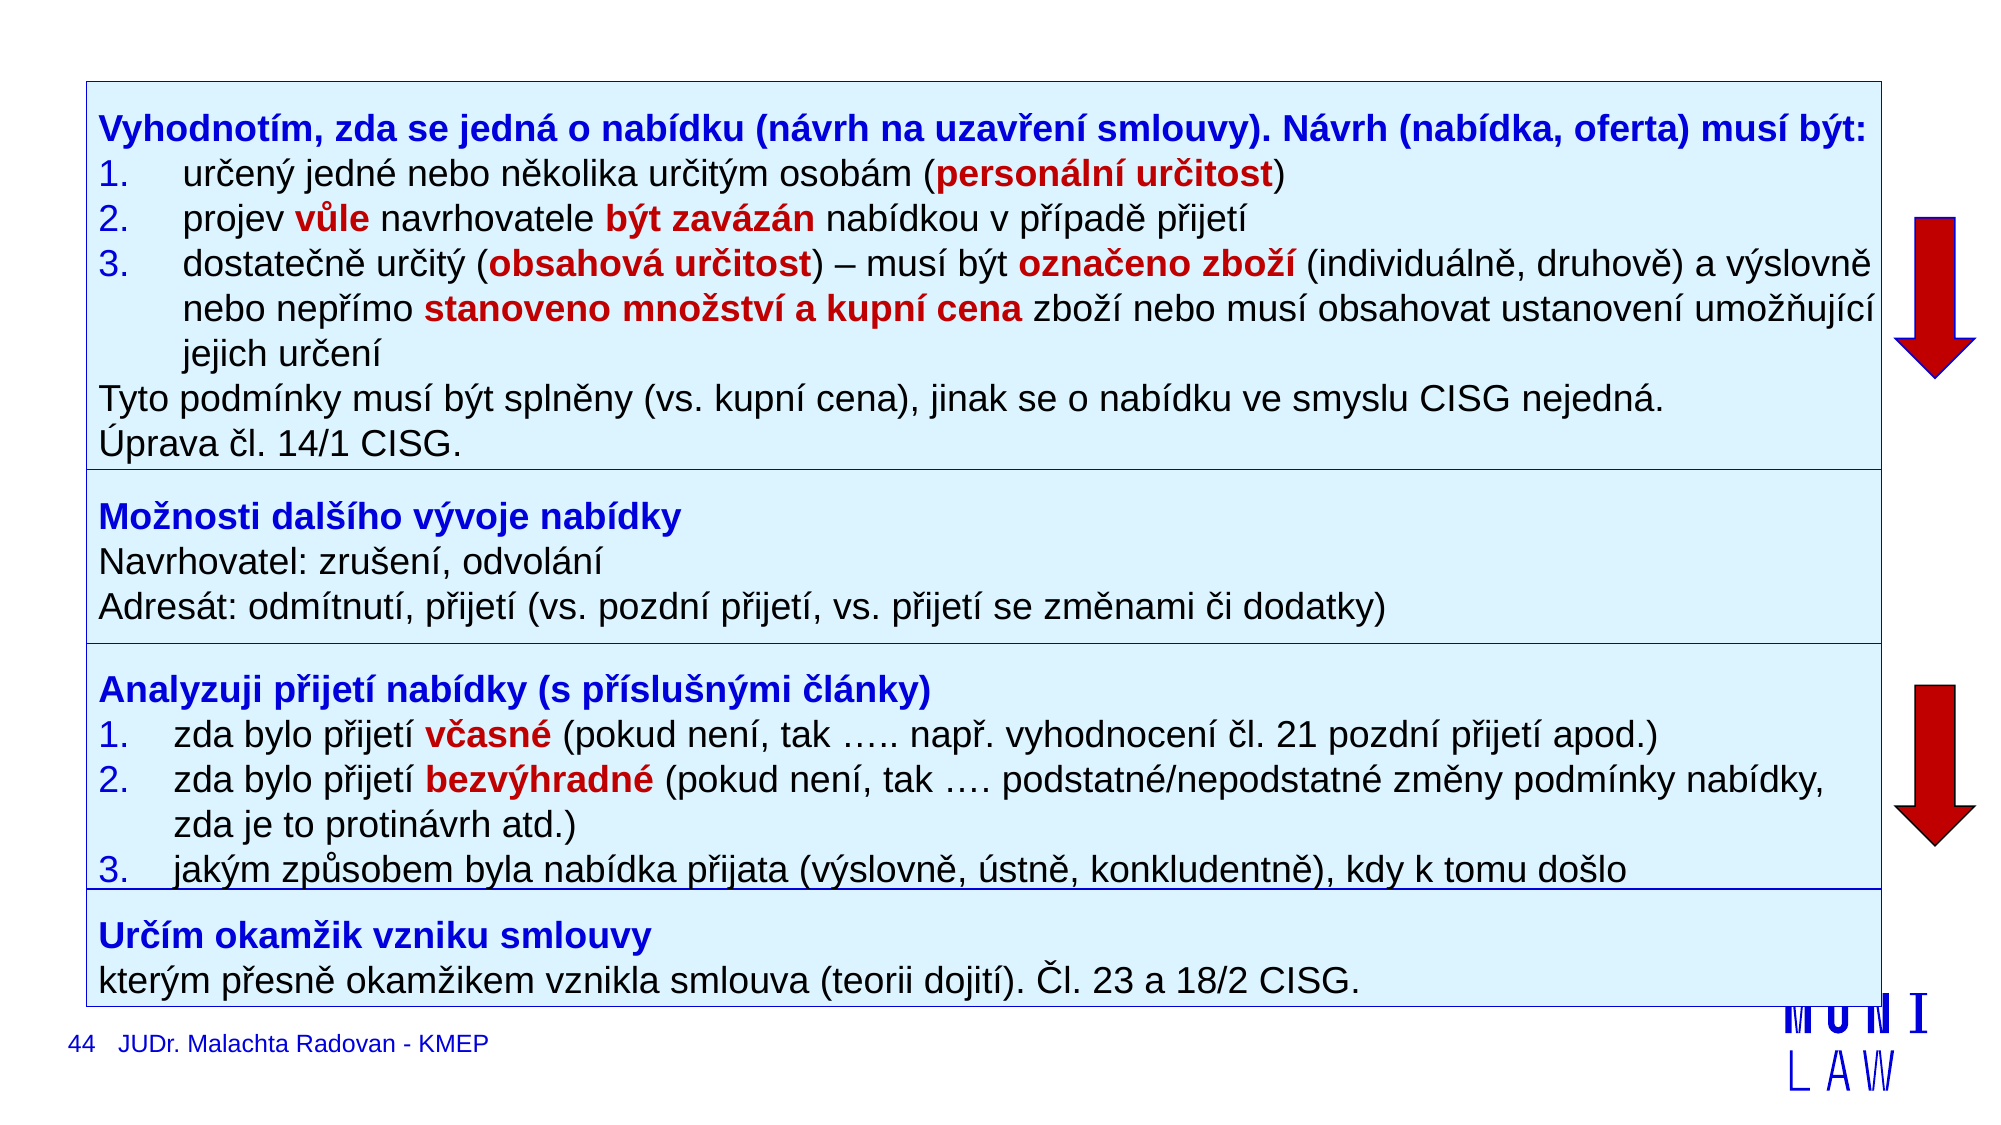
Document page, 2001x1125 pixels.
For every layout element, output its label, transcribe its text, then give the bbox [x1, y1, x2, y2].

text_box Možnosti dalšího vývoje nabídky Navrhovatel: zrušení, odvolání Adresát: odmítnutí, přijetí (vs. pozdní přijetí, vs. přijetí se změnami či dodatky) [86, 469, 1882, 644]
footer JUDr. Malachta Radovan - KMEP [118, 1021, 1418, 1063]
slide_number 44 [67, 1021, 110, 1063]
text_box Určím okamžik vzniku smlouvy kterým přesně okamžikem vznikla smlouva (teorii dojití). Čl. 23 a 18/2 CISG. [86, 889, 1882, 1007]
text_box [1895, 217, 1975, 379]
text_box [1895, 685, 1975, 846]
list Vyhodnotím, zda se jedná o nabídku (návrh na uzavření smlouvy). Návrh (nabídka, oferta) musí být: určený jedné nebo několika určitým osobám (personální určitost) projev vůle navrhovatele být zavázán nabídkou v případě přijetí dostatečně určitý (obsahová určitost) – musí být označeno zboží (individuálně, druhově) a výslovně nebo nepřímo stanoveno množství a kupní cena zboží nebo musí obsahovat ustanovení umožňující jejich určení Tyto podmínky musí být splněny (vs. kupní cena), jinak se o nabídku ve smyslu CISG nejedná. Úprava čl. 14/1 CISG. [86, 81, 1882, 469]
text_box Analyzuji přijetí nabídky (s příslušnými články) zda bylo přijetí včasné (pokud není, tak ….. např. vyhodnocení čl. 21 pozdní přijetí apod.) zda bylo přijetí bezvýhradné (pokud není, tak …. podstatné/nepodstatné změny podmínky nabídky, zda je to protinávrh atd.) jakým způsobem byla nabídka přijata (výslovně, ústně, konkludentně), kdy k tomu došlo [86, 644, 1882, 889]
